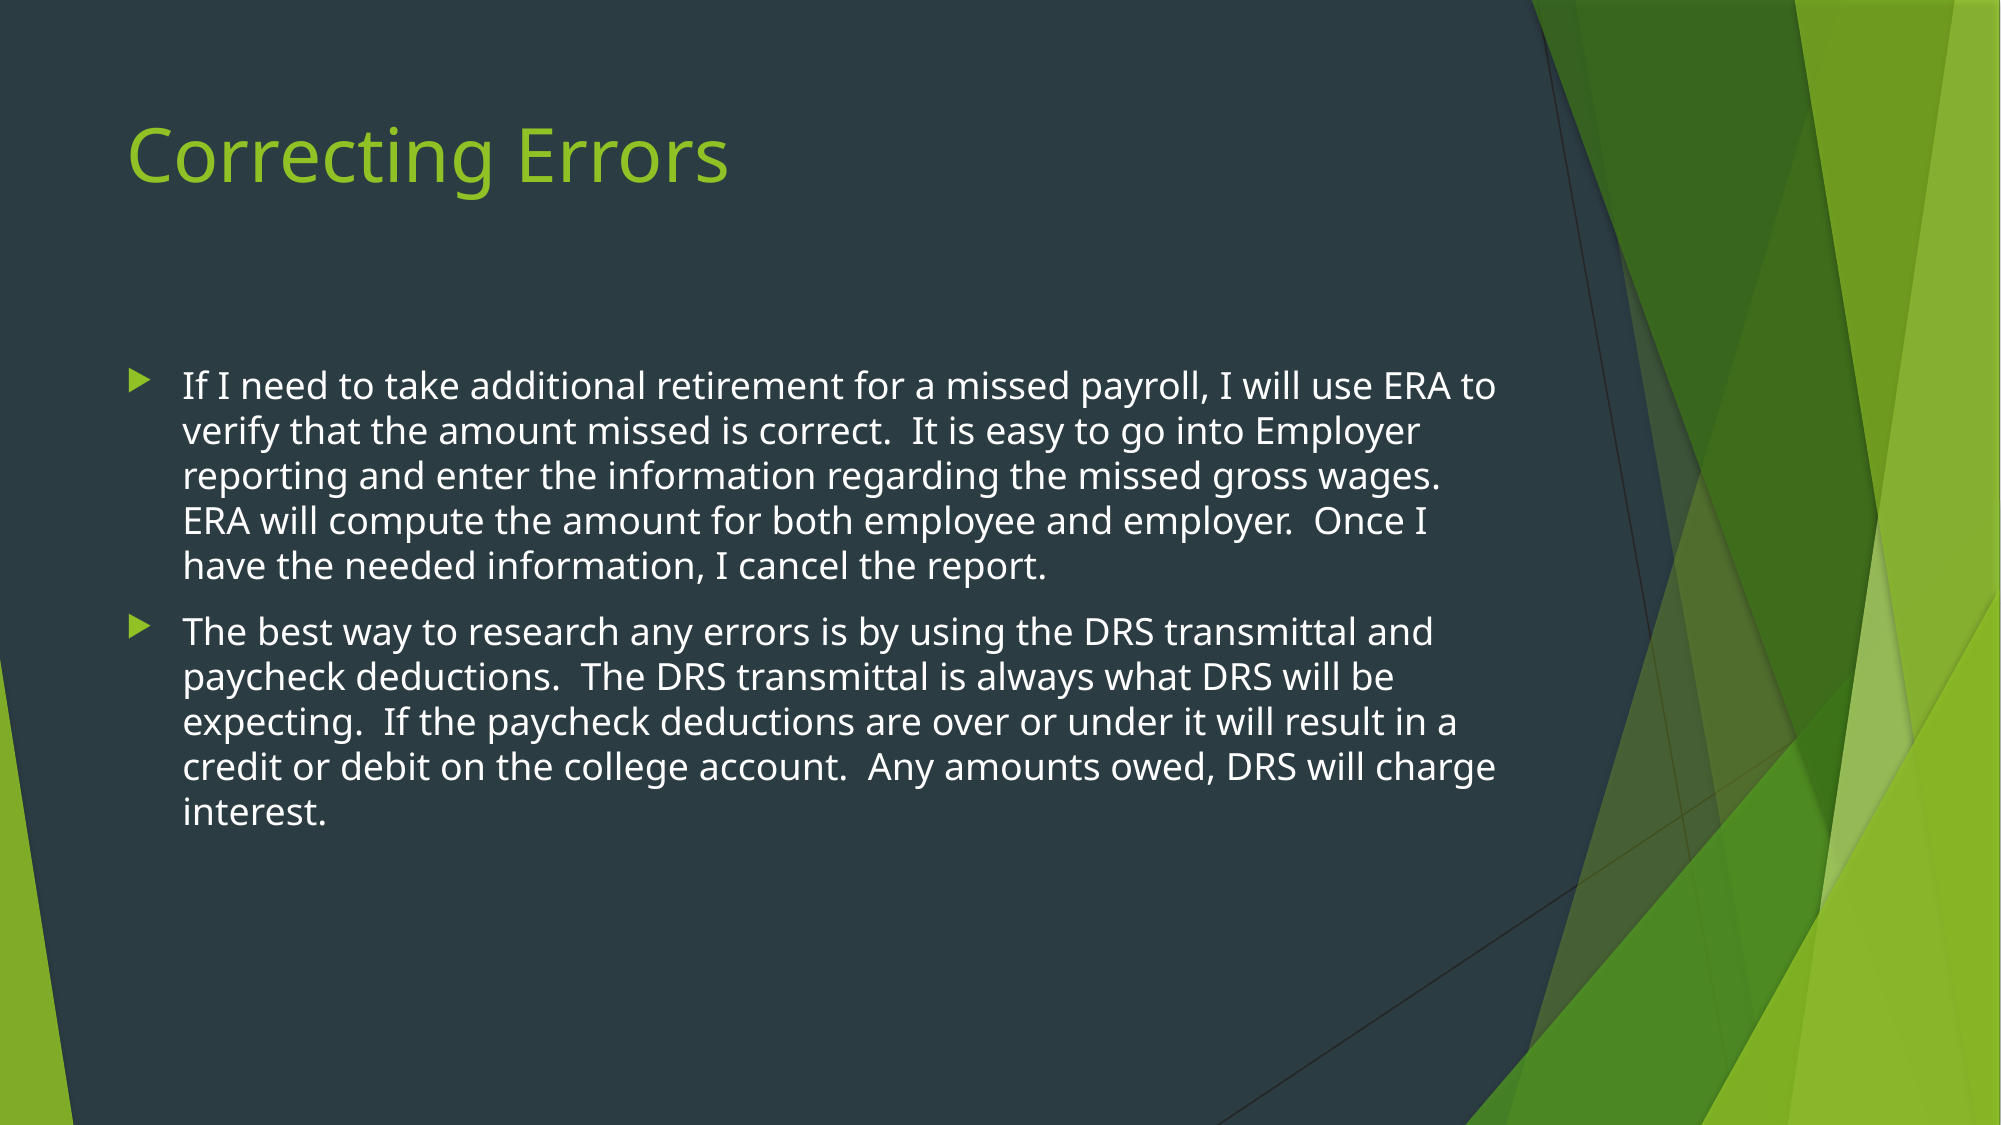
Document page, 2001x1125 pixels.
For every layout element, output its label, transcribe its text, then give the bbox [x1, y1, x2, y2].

list If I need to take additional retirement for a missed payroll, I will use ERA to verify that the amount missed is correct. It is easy to go into Employer reporting and enter the information regarding the missed gross wages. ERA will compute the amount for both employee and employer. Once I have the needed information, I cancel the report. The best way to research any errors is by using the DRS transmittal and paycheck deductions. The DRS transmittal is always what DRS will be expecting. If the paycheck deductions are over or under it will result in a credit or debit on the college account. Any amounts owed, DRS will charge interest. [111, 354, 1522, 992]
title Correcting Errors [111, 99, 1522, 317]
